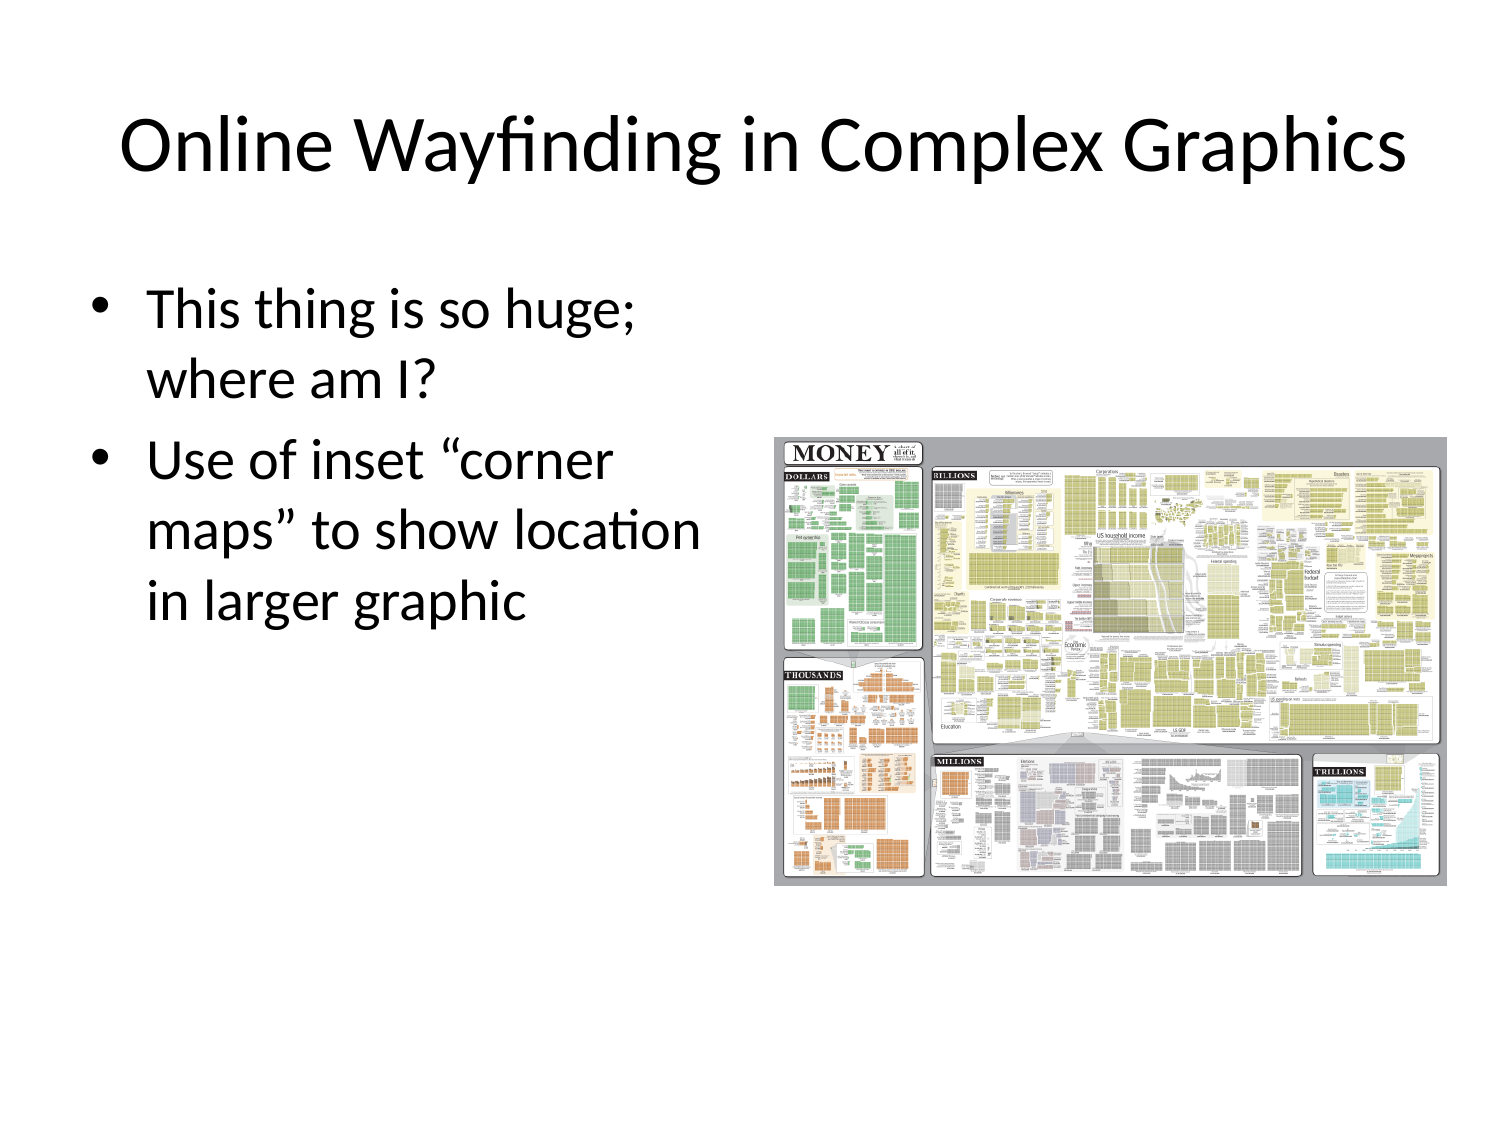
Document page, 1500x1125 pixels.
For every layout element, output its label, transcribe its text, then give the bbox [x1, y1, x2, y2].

list This thing is so huge; where am I? Use of inset “corner maps” to show location in larger graphic [75, 262, 738, 1005]
picture [774, 437, 1448, 886]
title Online Wayfinding in Complex Graphics [75, 45, 1425, 233]
